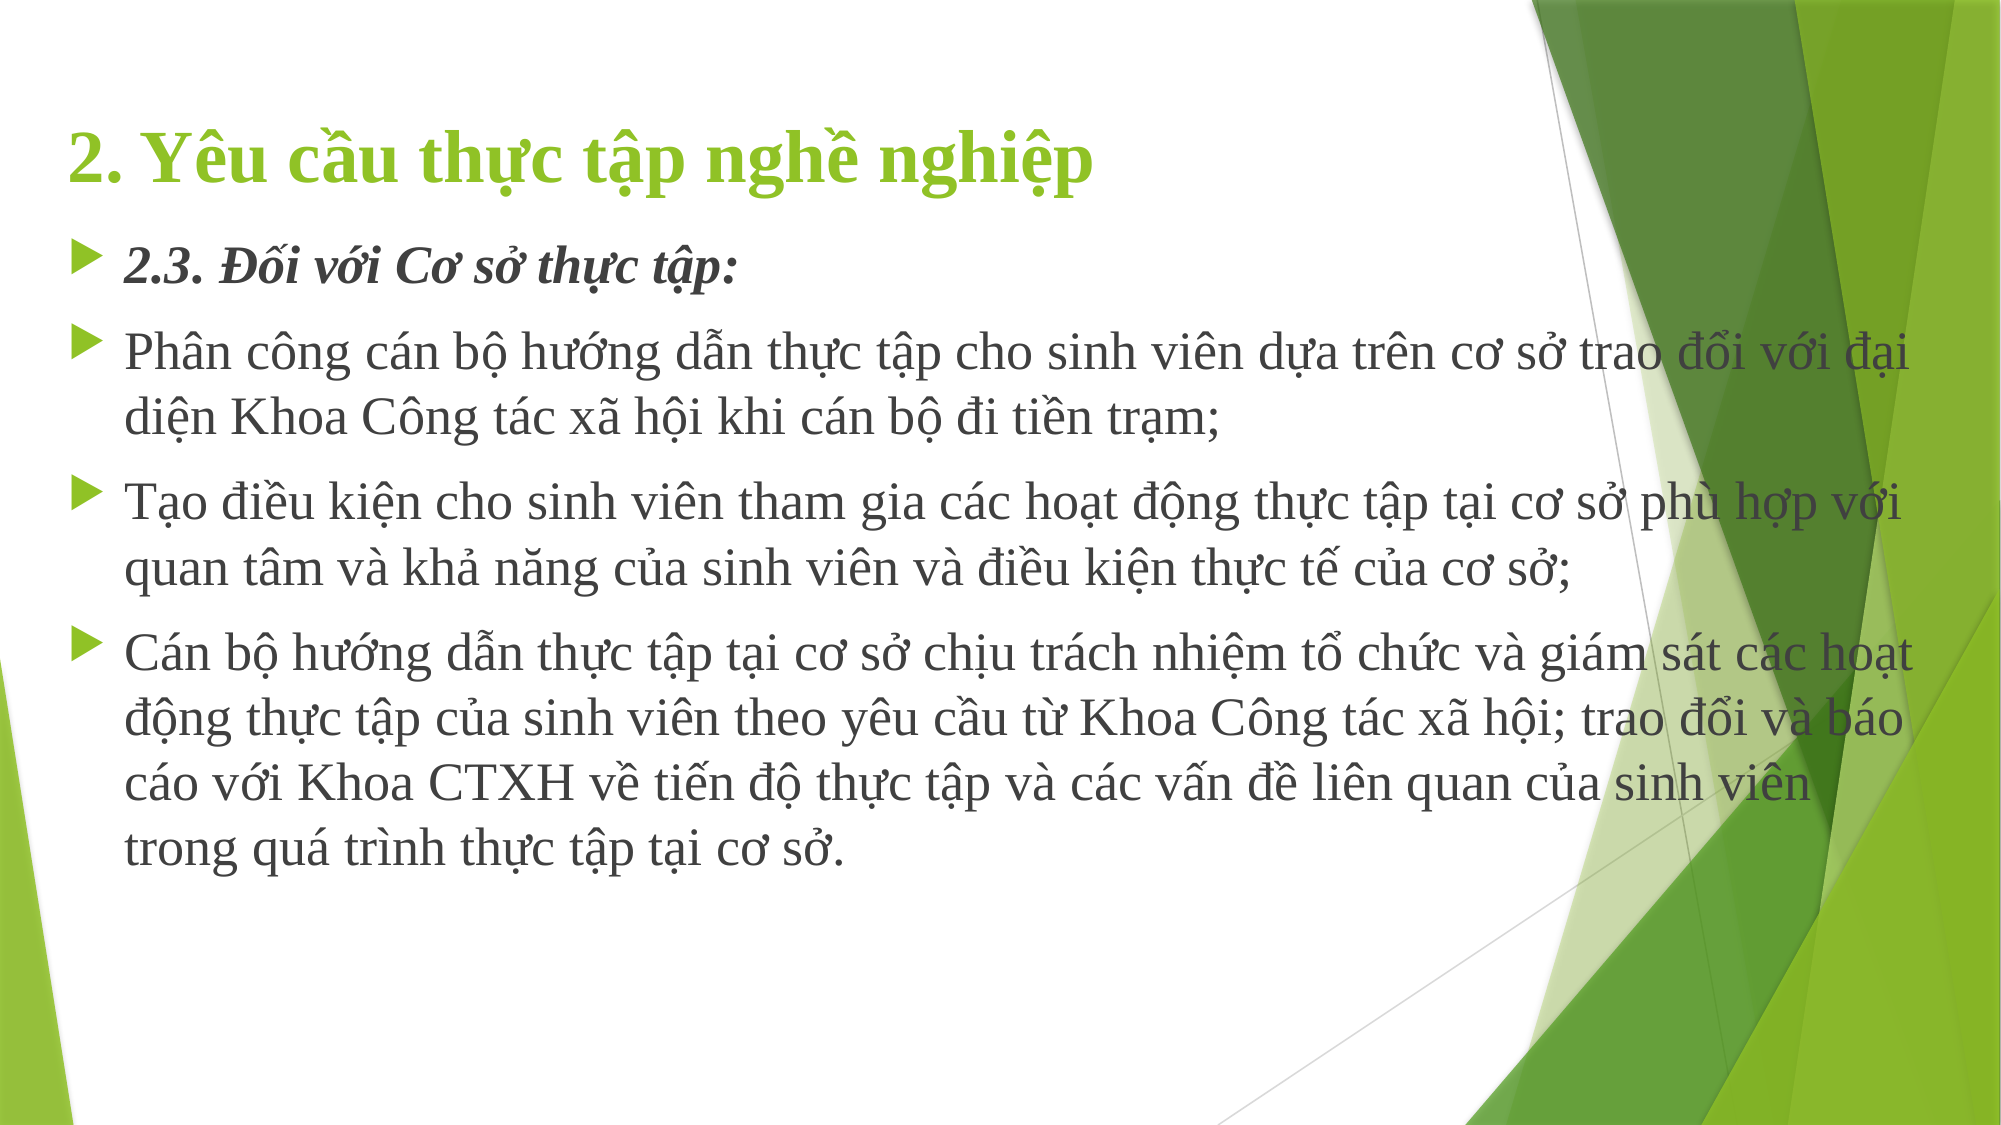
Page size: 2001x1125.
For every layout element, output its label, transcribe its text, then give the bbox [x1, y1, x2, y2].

list 2.3. Đối với Cơ sở thực tập: Phân công cán bộ hướng dẫn thực tập cho sinh viên dựa trên cơ sở trao đổi với đại diện Khoa Công tác xã hội khi cán bộ đi tiền trạm; Tạo điều kiện cho sinh viên tham gia các hoạt động thực tập tại cơ sở phù hợp với quan tâm và khả năng của sinh viên và điều kiện thực tế của cơ sở; Cán bộ hướng dẫn thực tập tại cơ sở chịu trách nhiệm tổ chức và giám sát các hoạt động thực tập của sinh viên theo yêu cầu từ Khoa Công tác xã hội; trao đổi và báo cáo với Khoa CTXH về tiến độ thực tập và các vấn đề liên quan của sinh viên trong quá trình thực tập tại cơ sở. [52, 221, 1938, 1072]
title 2. Yêu cầu thực tập nghề nghiệp [52, 99, 1522, 221]
